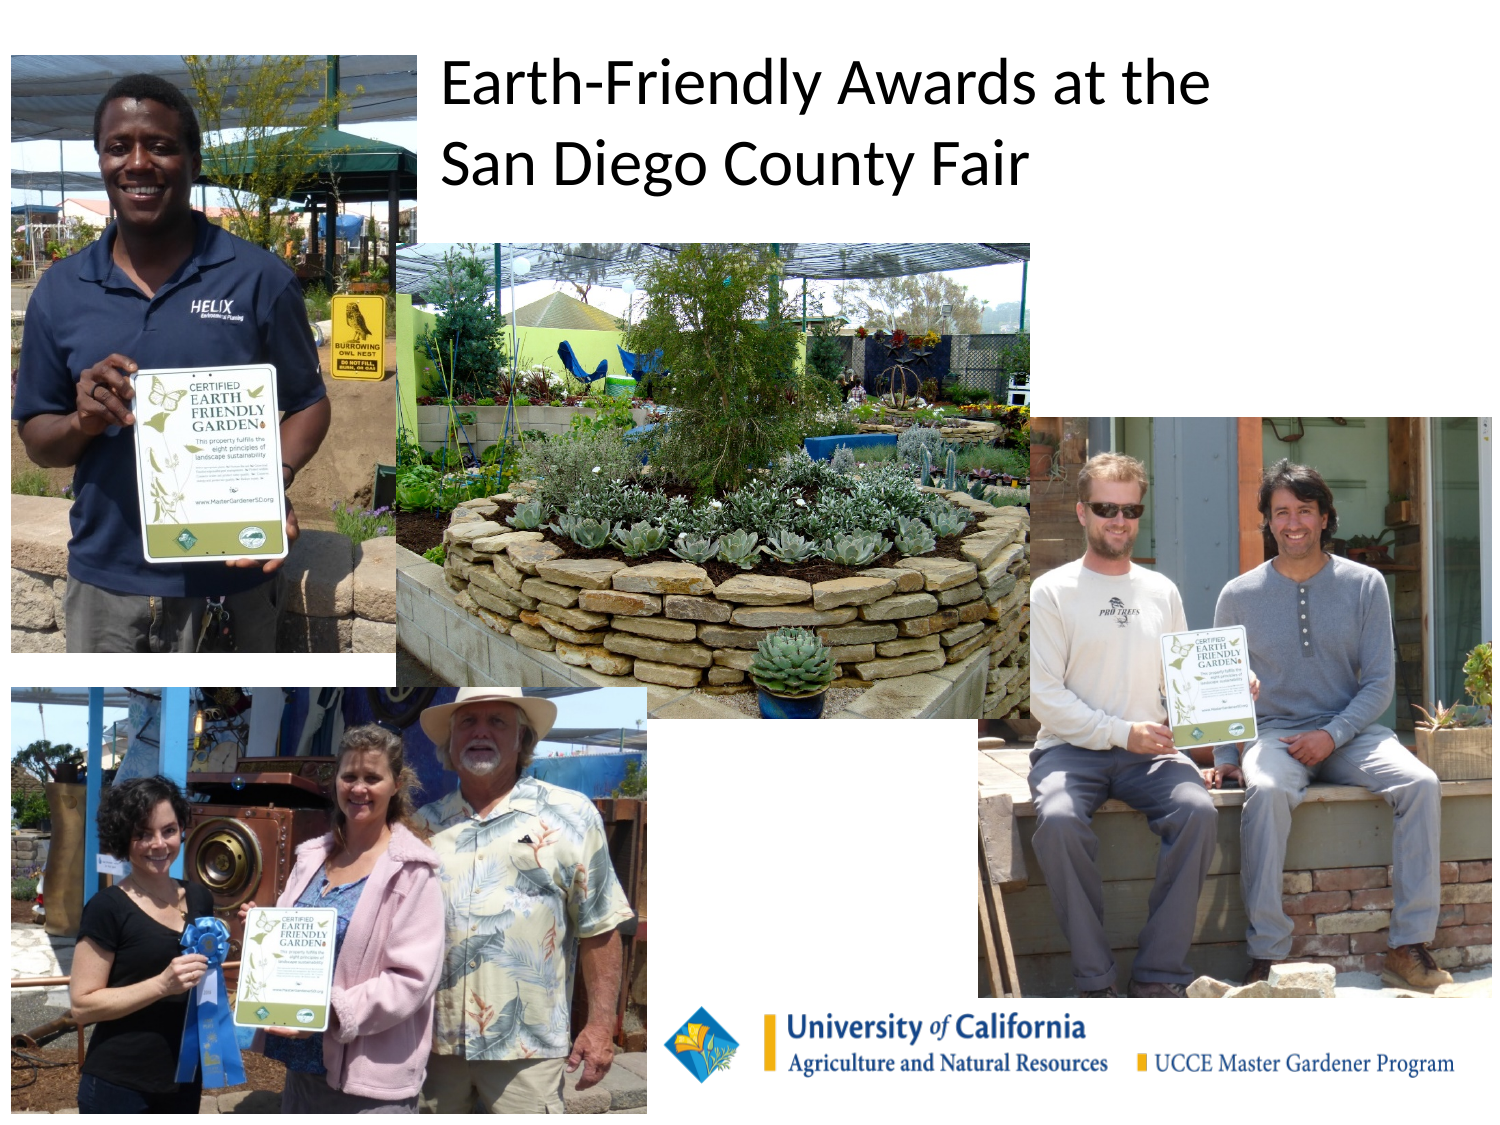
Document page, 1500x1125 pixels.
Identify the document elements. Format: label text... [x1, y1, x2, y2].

picture [11, 55, 1492, 1114]
text_box Earth-Friendly Awards at the San Diego County Fair [425, 31, 1500, 206]
